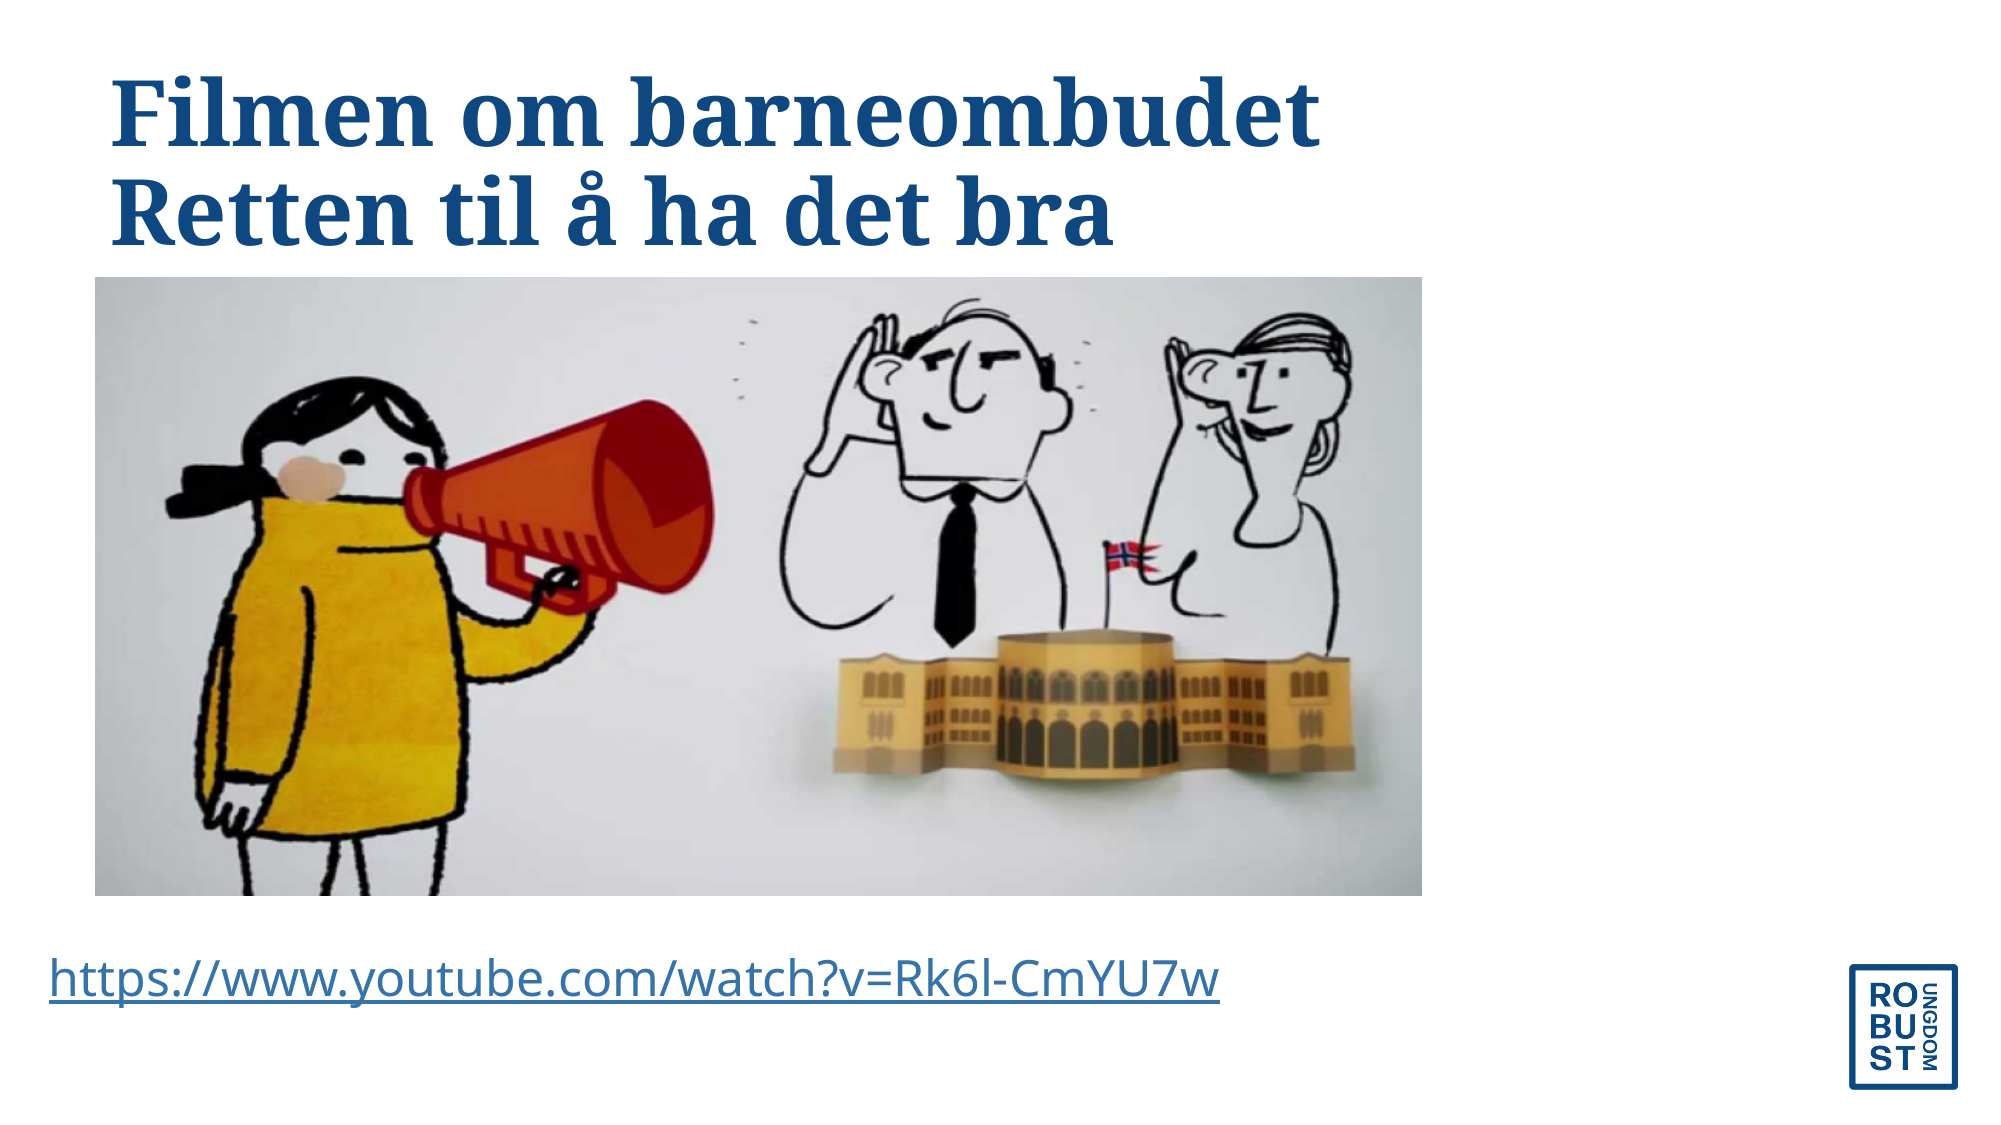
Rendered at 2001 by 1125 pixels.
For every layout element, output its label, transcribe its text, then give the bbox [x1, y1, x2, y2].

picture [95, 277, 1422, 897]
text_box https://www.youtube.com/watch?v=Rk6l-CmYU7w [34, 939, 1235, 1083]
title Filmen om barneombudet Retten til å ha det bra [95, 59, 1899, 278]
picture [1849, 964, 1958, 1090]
